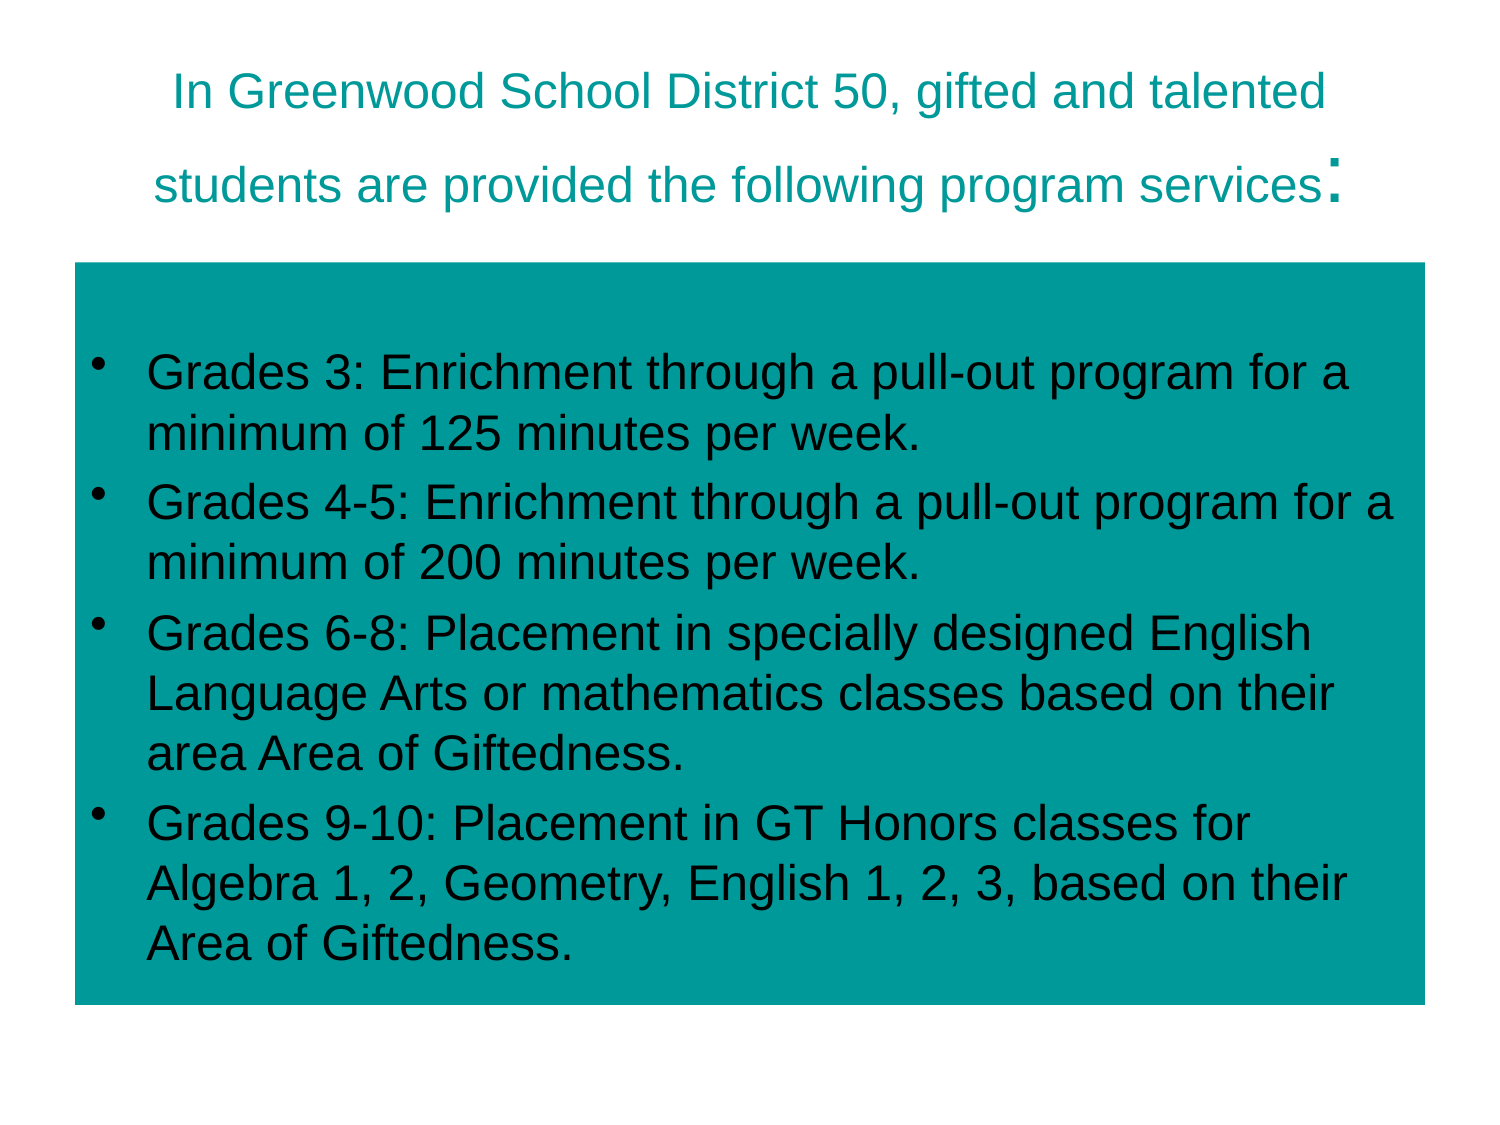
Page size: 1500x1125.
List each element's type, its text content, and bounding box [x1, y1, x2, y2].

list Grades 3: Enrichment through a pull-out program for a minimum of 125 minutes per week. Grades 4-5: Enrichment through a pull-out program for a minimum of 200 minutes per week. Grades 6-8: Placement in specially designed English Language Arts or mathematics classes based on their area Area of Giftedness. Grades 9-10: Placement in GT Honors classes for Algebra 1, 2, Geometry, English 1, 2, 3, based on their Area of Giftedness. [74, 262, 1426, 1006]
title In Greenwood School District 50, gifted and talented students are provided the following program services: [74, 44, 1426, 233]
